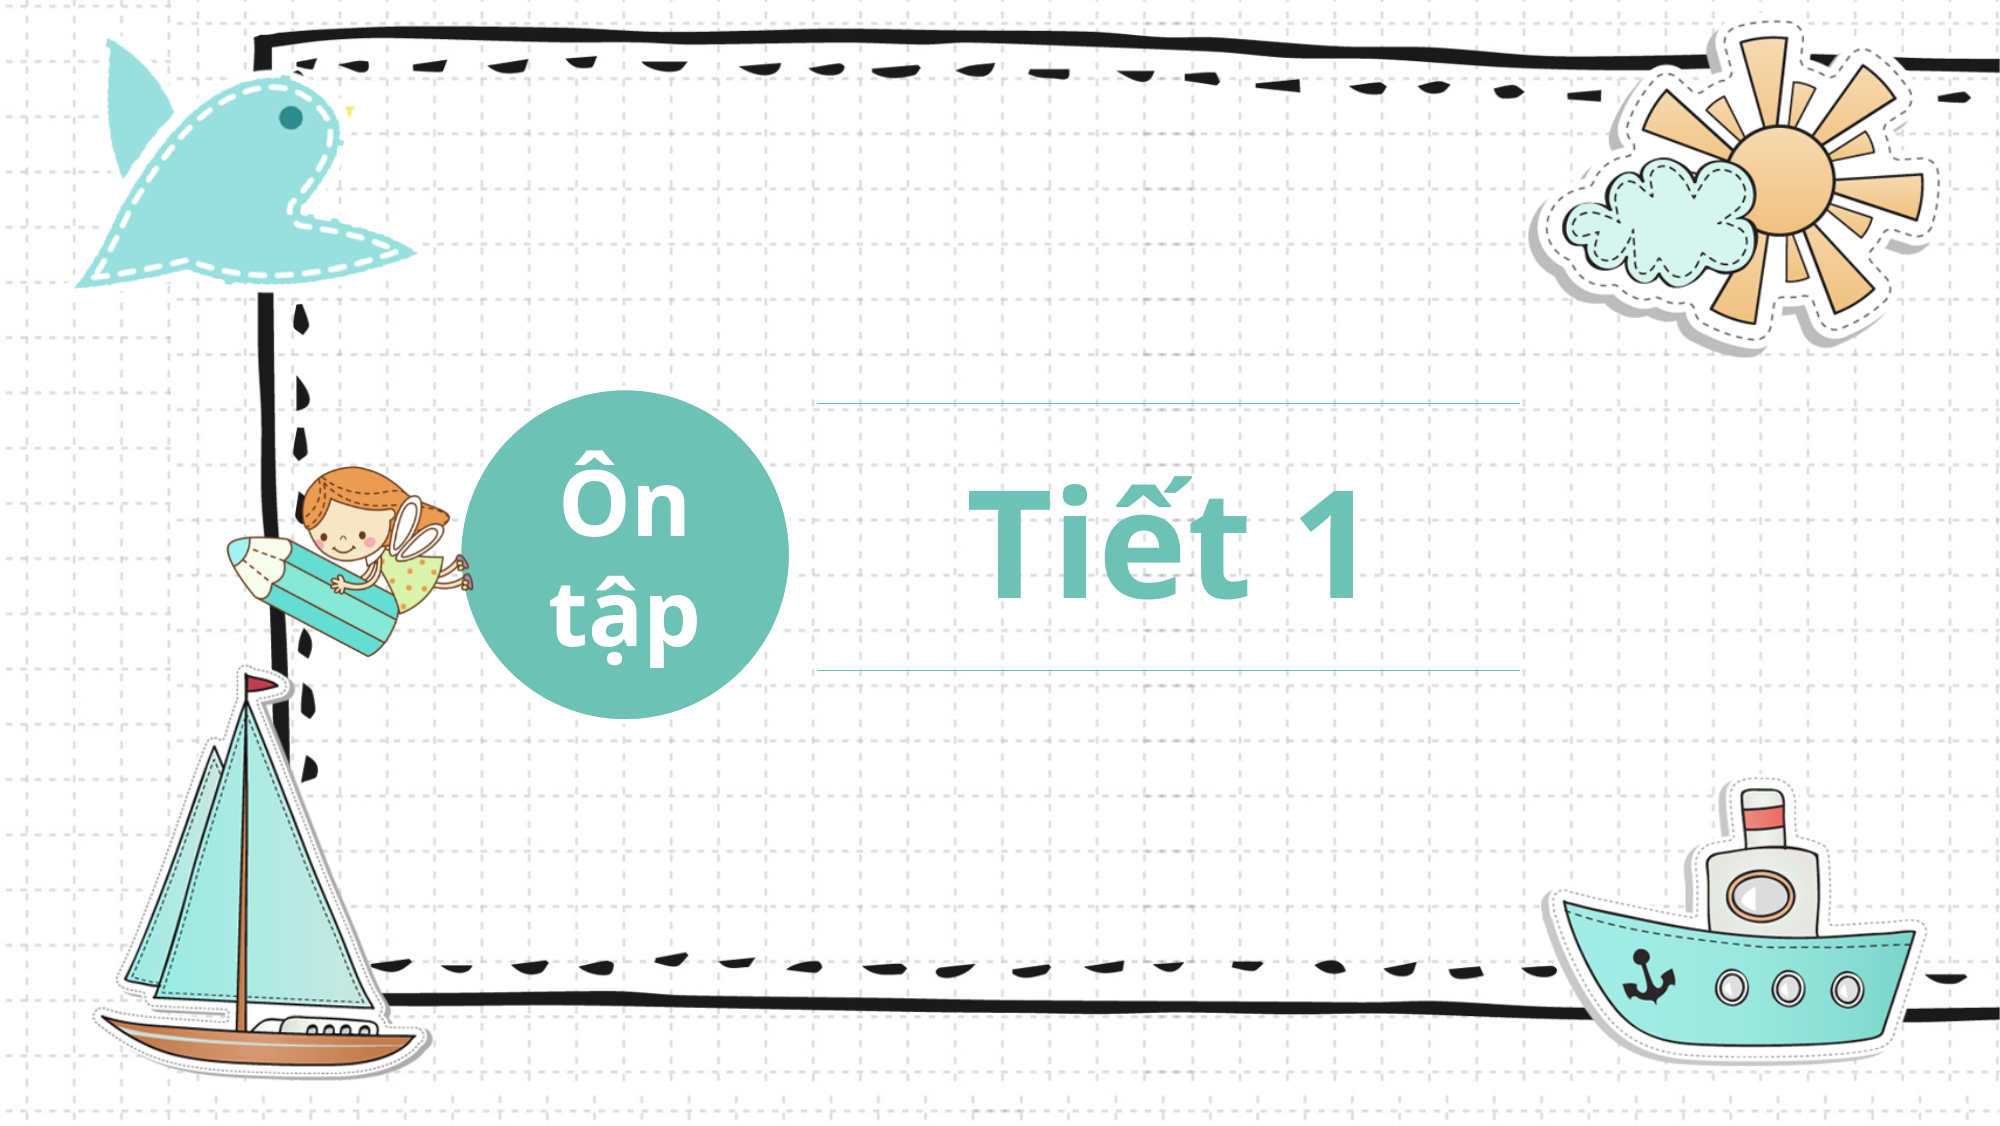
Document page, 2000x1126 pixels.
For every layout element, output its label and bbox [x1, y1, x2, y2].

text_box [816, 403, 1521, 671]
picture [0, 0, 2000, 1126]
